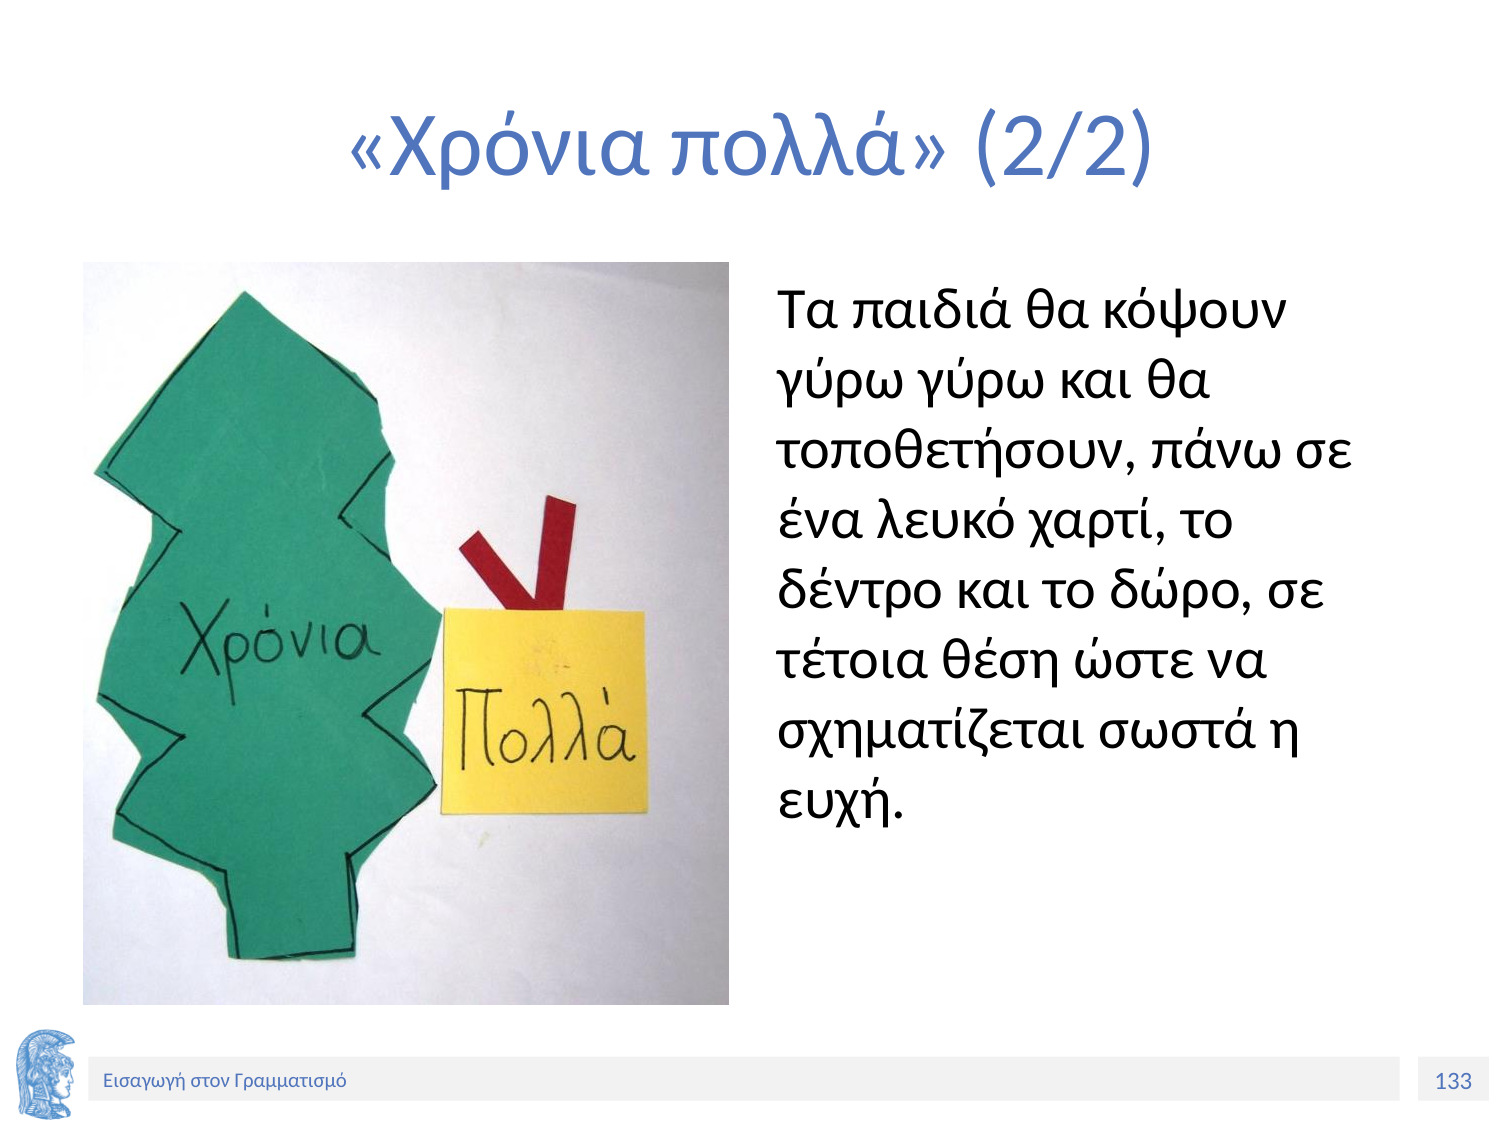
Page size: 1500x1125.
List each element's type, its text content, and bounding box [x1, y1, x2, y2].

list Τα παιδιά θα κόψουν γύρω γύρω και θα τοποθετήσουν, πάνω σε ένα λευκό χαρτί, το δέντρο και το δώρο, σε τέτοια θέση ώστε να σχηματίζεται σωστά η ευχή. [762, 262, 1425, 1005]
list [83, 262, 730, 1006]
title «Χρόνια πολλά» (2/2) [75, 45, 1425, 233]
picture [9, 1026, 81, 1120]
